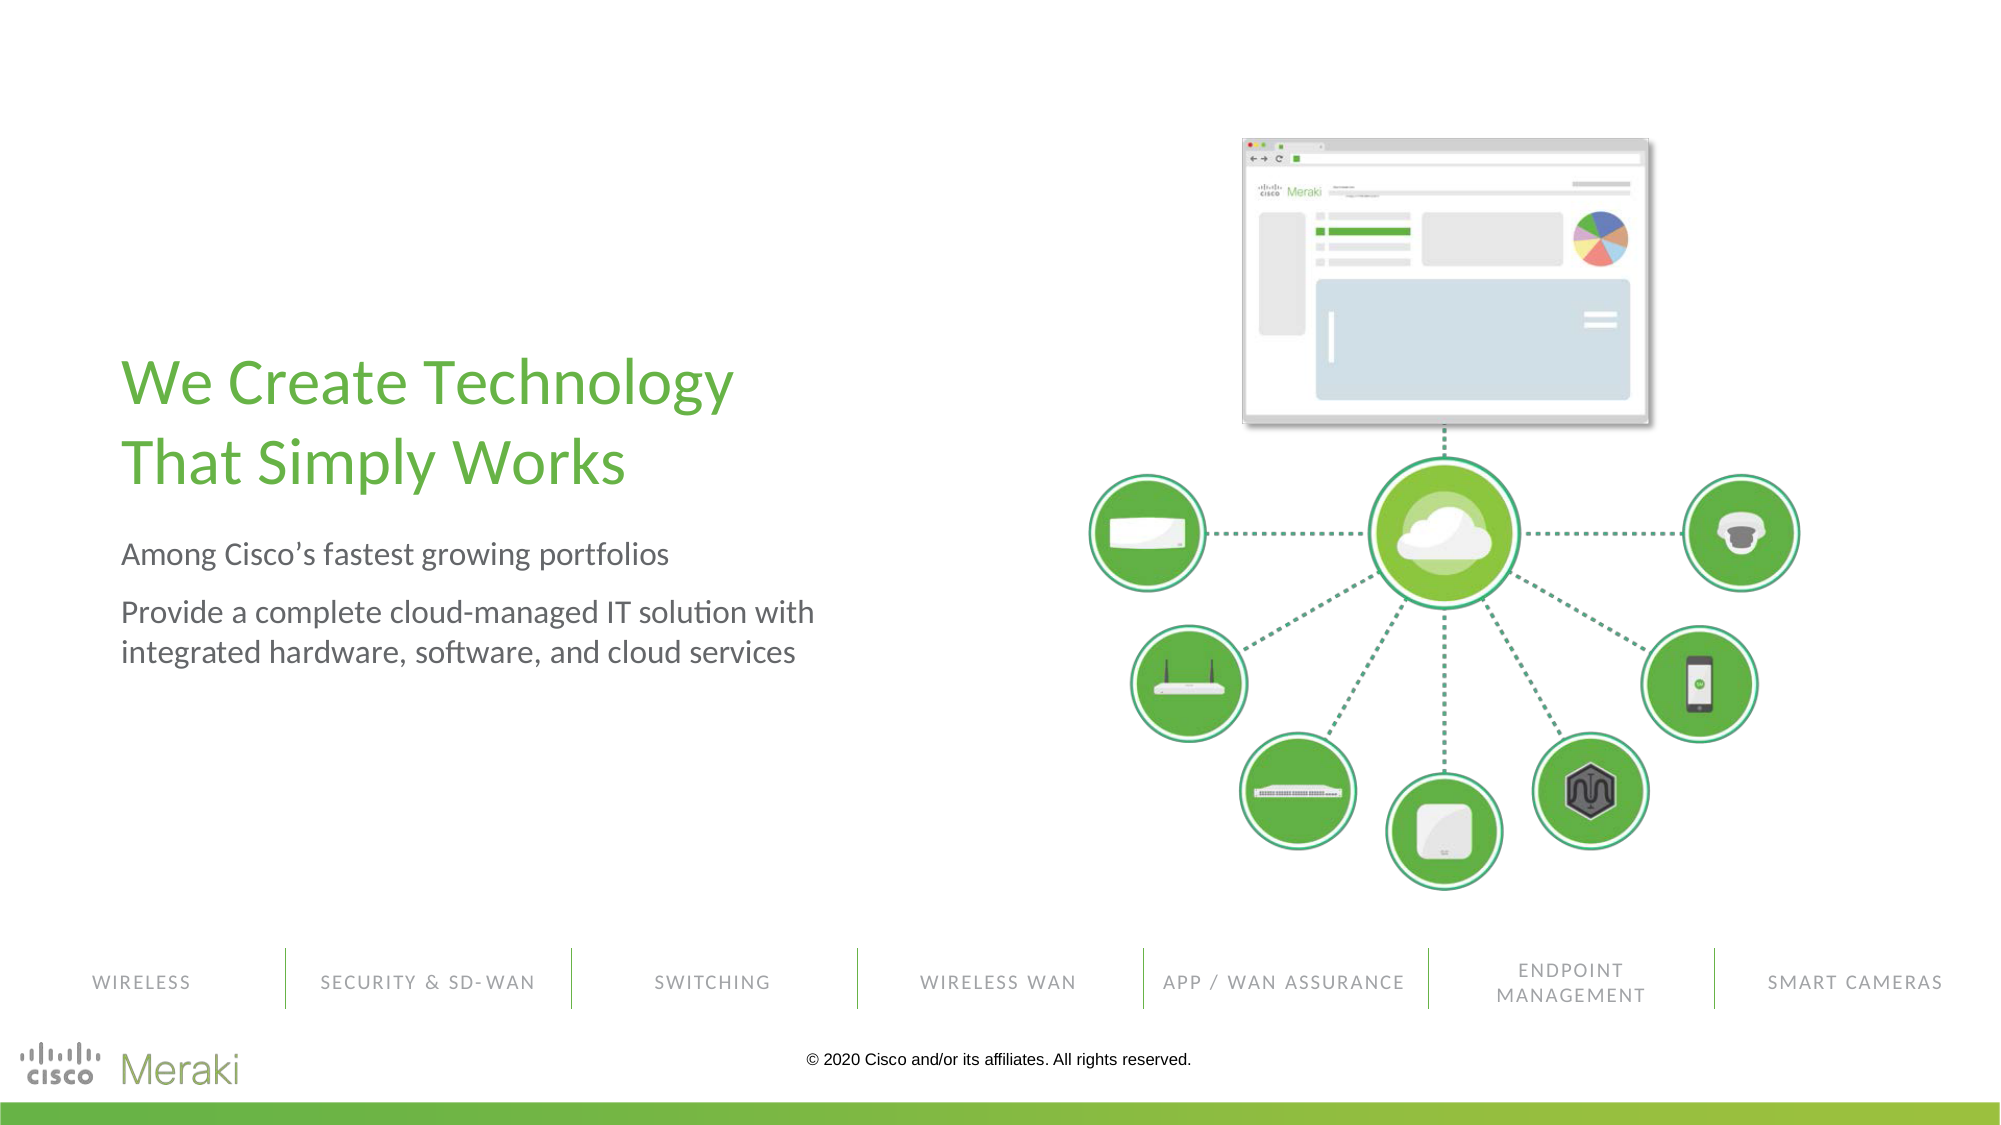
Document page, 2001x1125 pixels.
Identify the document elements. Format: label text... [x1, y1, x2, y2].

text_box We Create Technology That Simply Works [118, 338, 863, 498]
text_box SWITCHING [652, 969, 774, 994]
text_box Among Cisco’s fastest growing portfolios Provide a complete cloud-managed IT solution with integrated hardware, software, and cloud services [118, 531, 819, 671]
text_box ENDPOINT MANAGEMENT [1493, 956, 1648, 1007]
picture [1196, 1102, 2000, 1125]
text_box APP / WAN ASSURANCE [1161, 969, 1408, 994]
picture [20, 1042, 238, 1085]
footer © 2020 Cisco and/or its affiliates. All rights reserved. [804, 1049, 1196, 1125]
text_box WIRELESS [90, 969, 194, 994]
picture [0, 1102, 804, 1125]
text_box SMART CAMERAS [1765, 969, 1949, 994]
text_box SECURITY & SD- WAN [318, 969, 539, 994]
text_box WIRELESS WAN [918, 969, 1080, 994]
text_box [1088, 134, 1801, 891]
